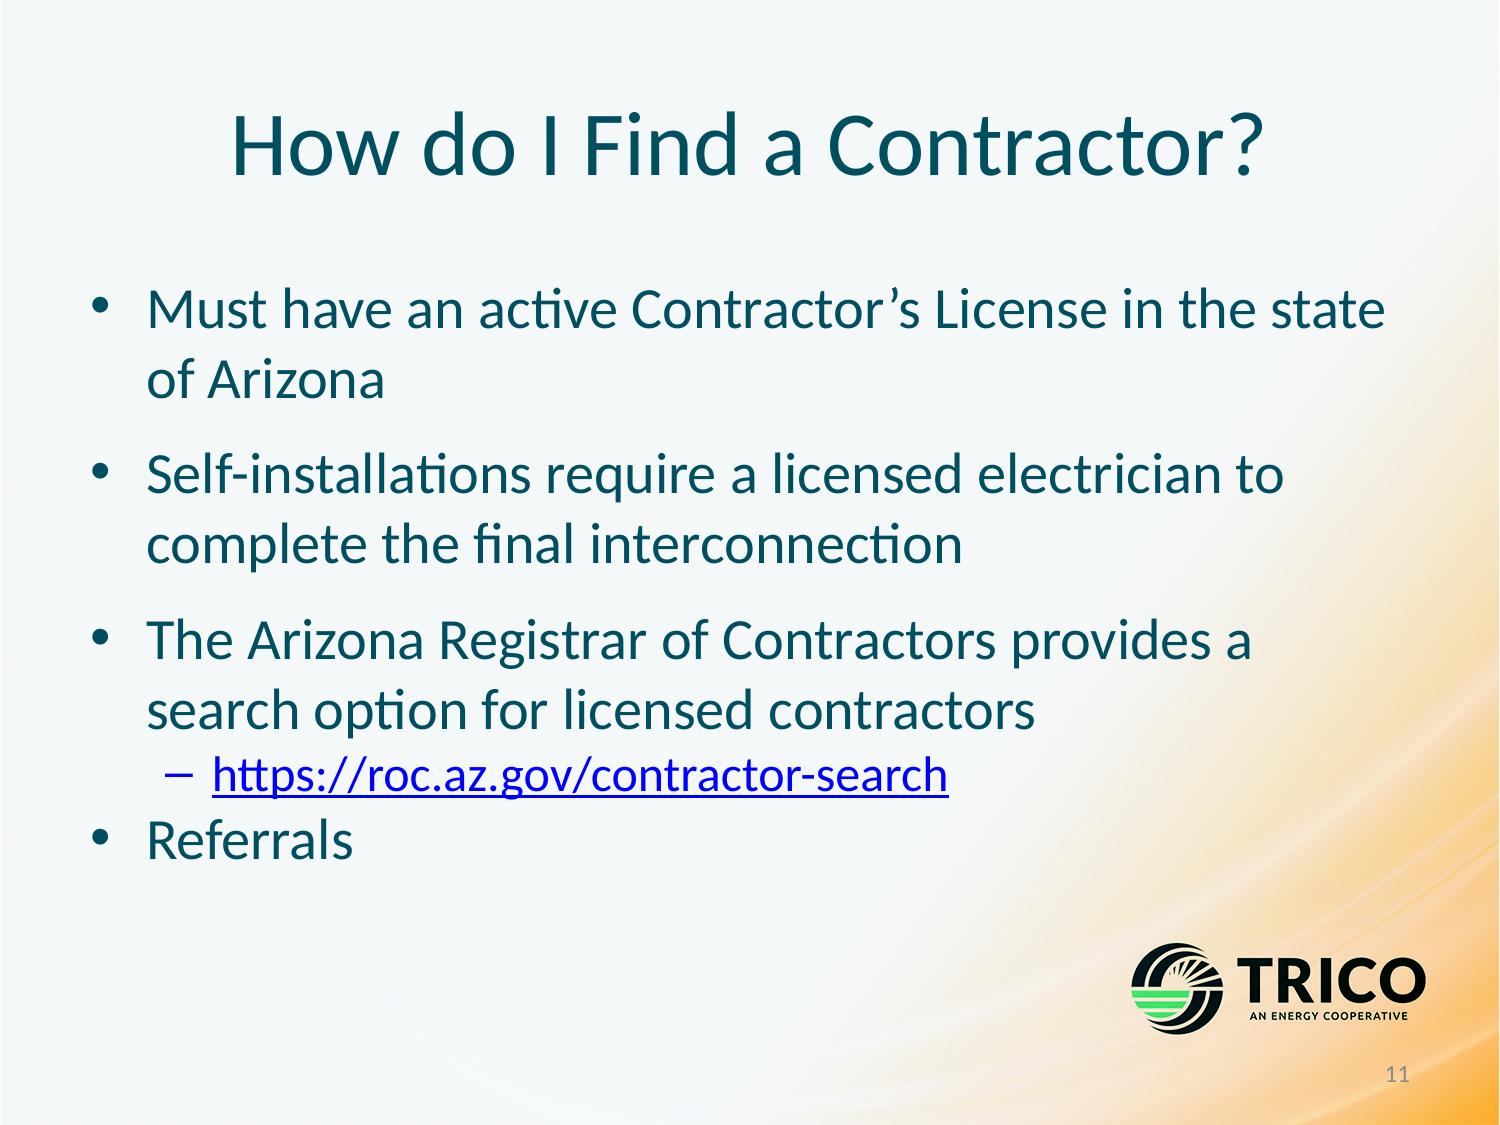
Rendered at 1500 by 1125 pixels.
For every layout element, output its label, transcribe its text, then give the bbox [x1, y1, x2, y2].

slide_number 11 [1074, 1042, 1425, 1103]
title How do I Find a Contractor? [75, 45, 1425, 233]
picture [1, 0, 1499, 1125]
list Must have an active Contractor’s License in the state of Arizona Self-installations require a licensed electrician to complete the final interconnection The Arizona Registrar of Contractors provides a search option for licensed contractors https://roc.az.gov/contractor-search Referrals [75, 262, 1425, 1005]
